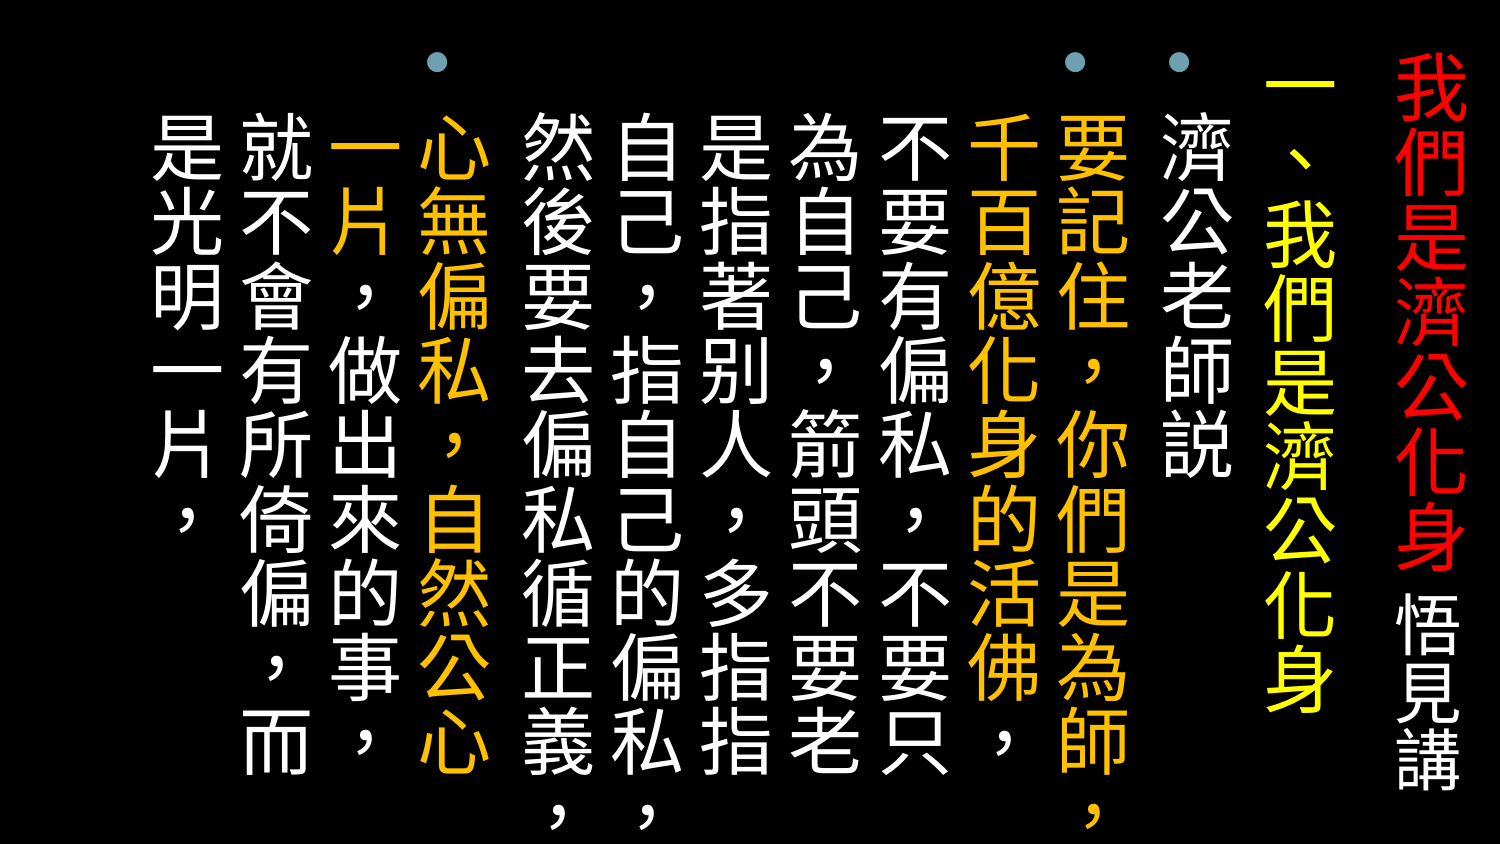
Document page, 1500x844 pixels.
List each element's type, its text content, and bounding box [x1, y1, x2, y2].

title 我們是濟公化身 悟見講 [1376, 23, 1483, 821]
list 一、我們是濟公化身 濟公老師説 要記住，你們是為師，千百億化身的活佛，不要有偏私，不要只為自己，箭頭不要老是指著别人，多指指自己，指自己的偏私，然後要去偏私循正義， 心無偏私，自然公心一片，做出來的事，就不會有所倚偏，而是光明一片， [29, 27, 1353, 820]
